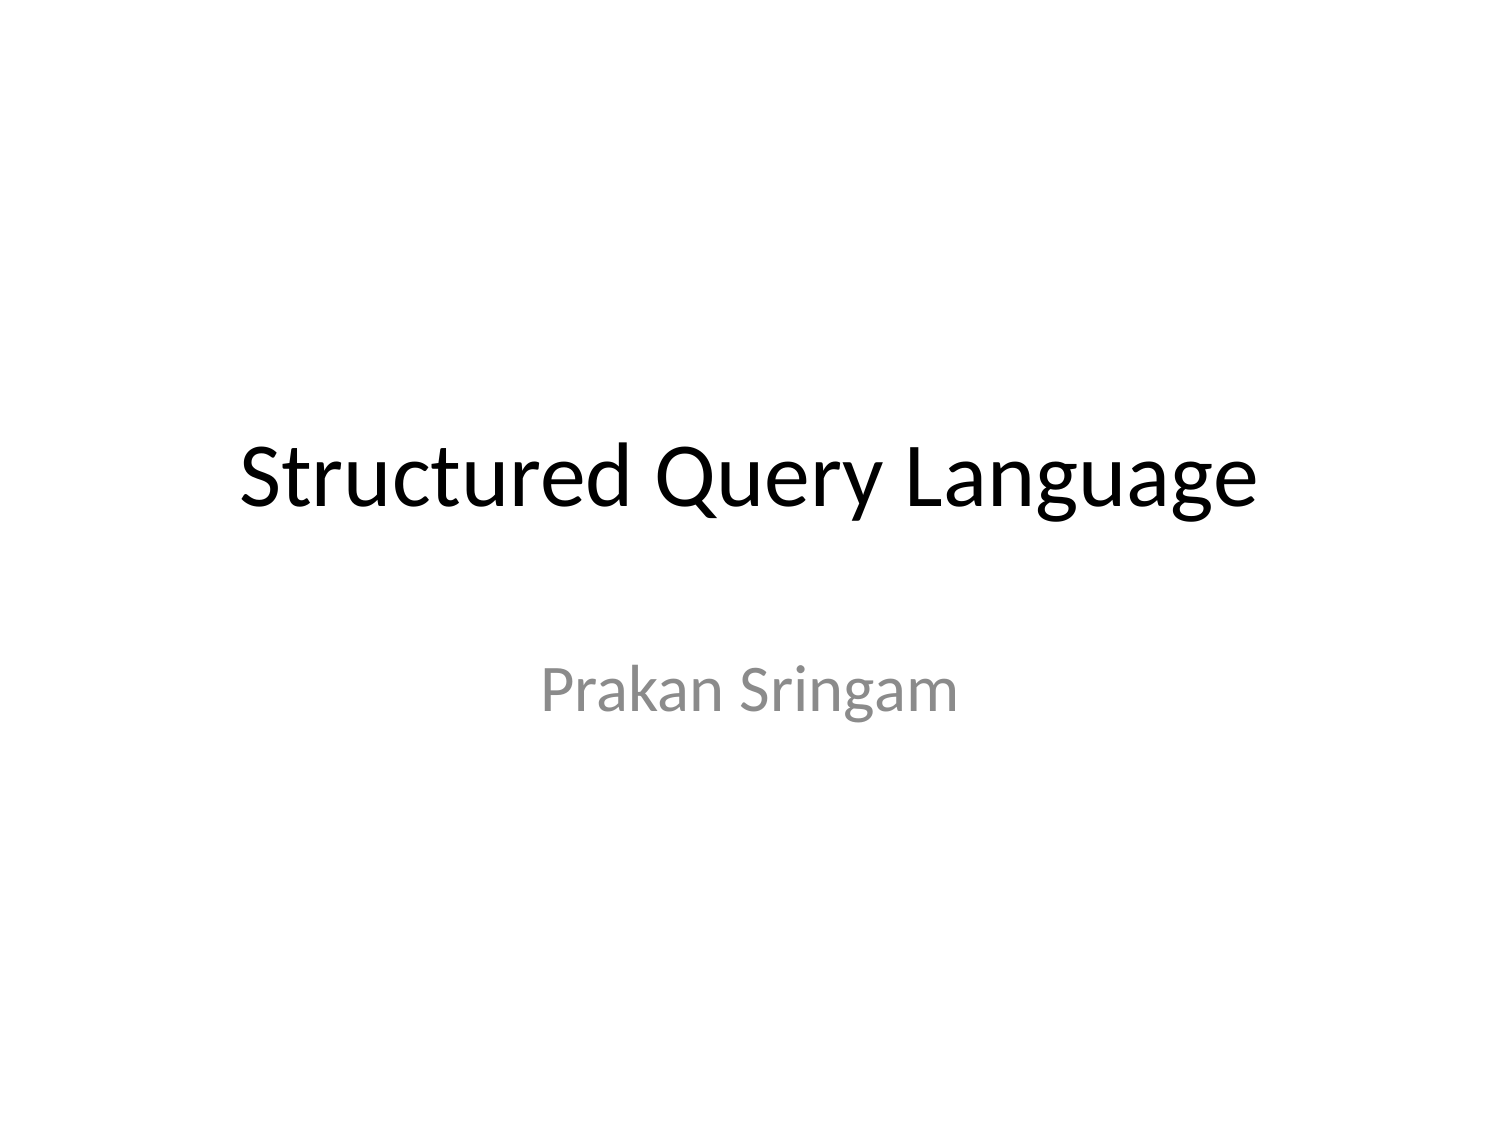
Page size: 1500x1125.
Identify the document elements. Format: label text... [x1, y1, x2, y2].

title Structured Query Language [112, 349, 1388, 591]
subtitle Prakan Sringam [225, 637, 1275, 925]
